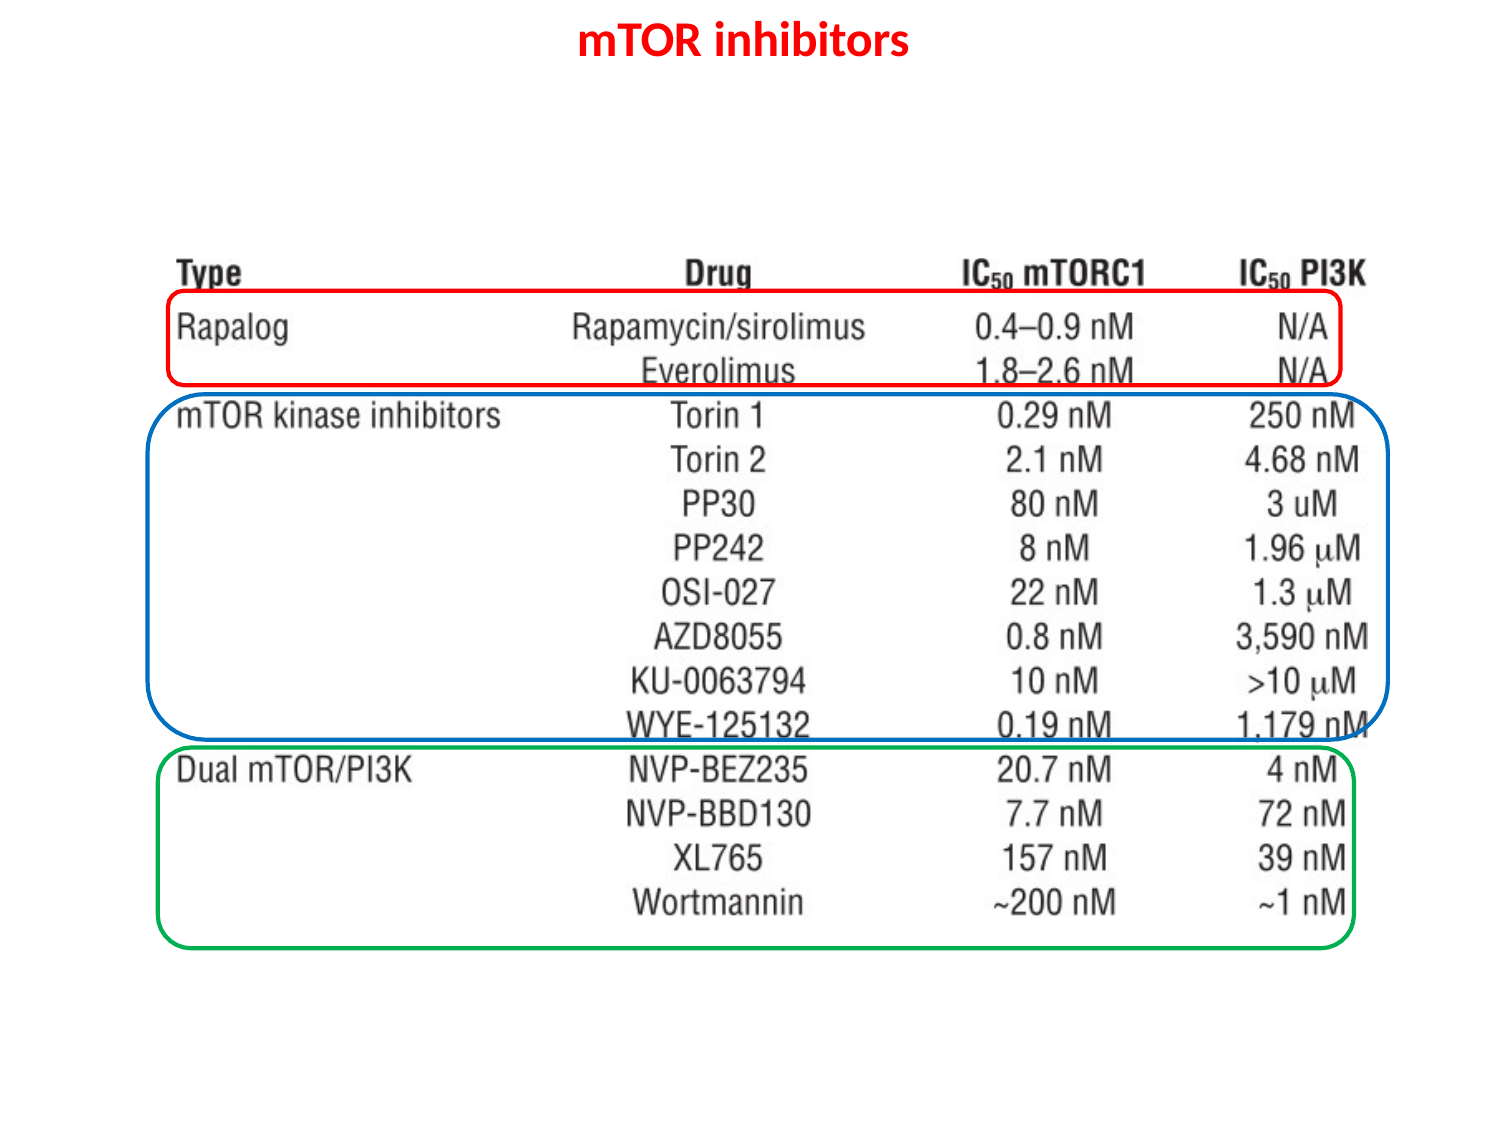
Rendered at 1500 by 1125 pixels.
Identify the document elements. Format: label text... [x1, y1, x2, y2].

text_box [145, 258, 1391, 951]
title mTOR inhibitors [219, 4, 1248, 195]
